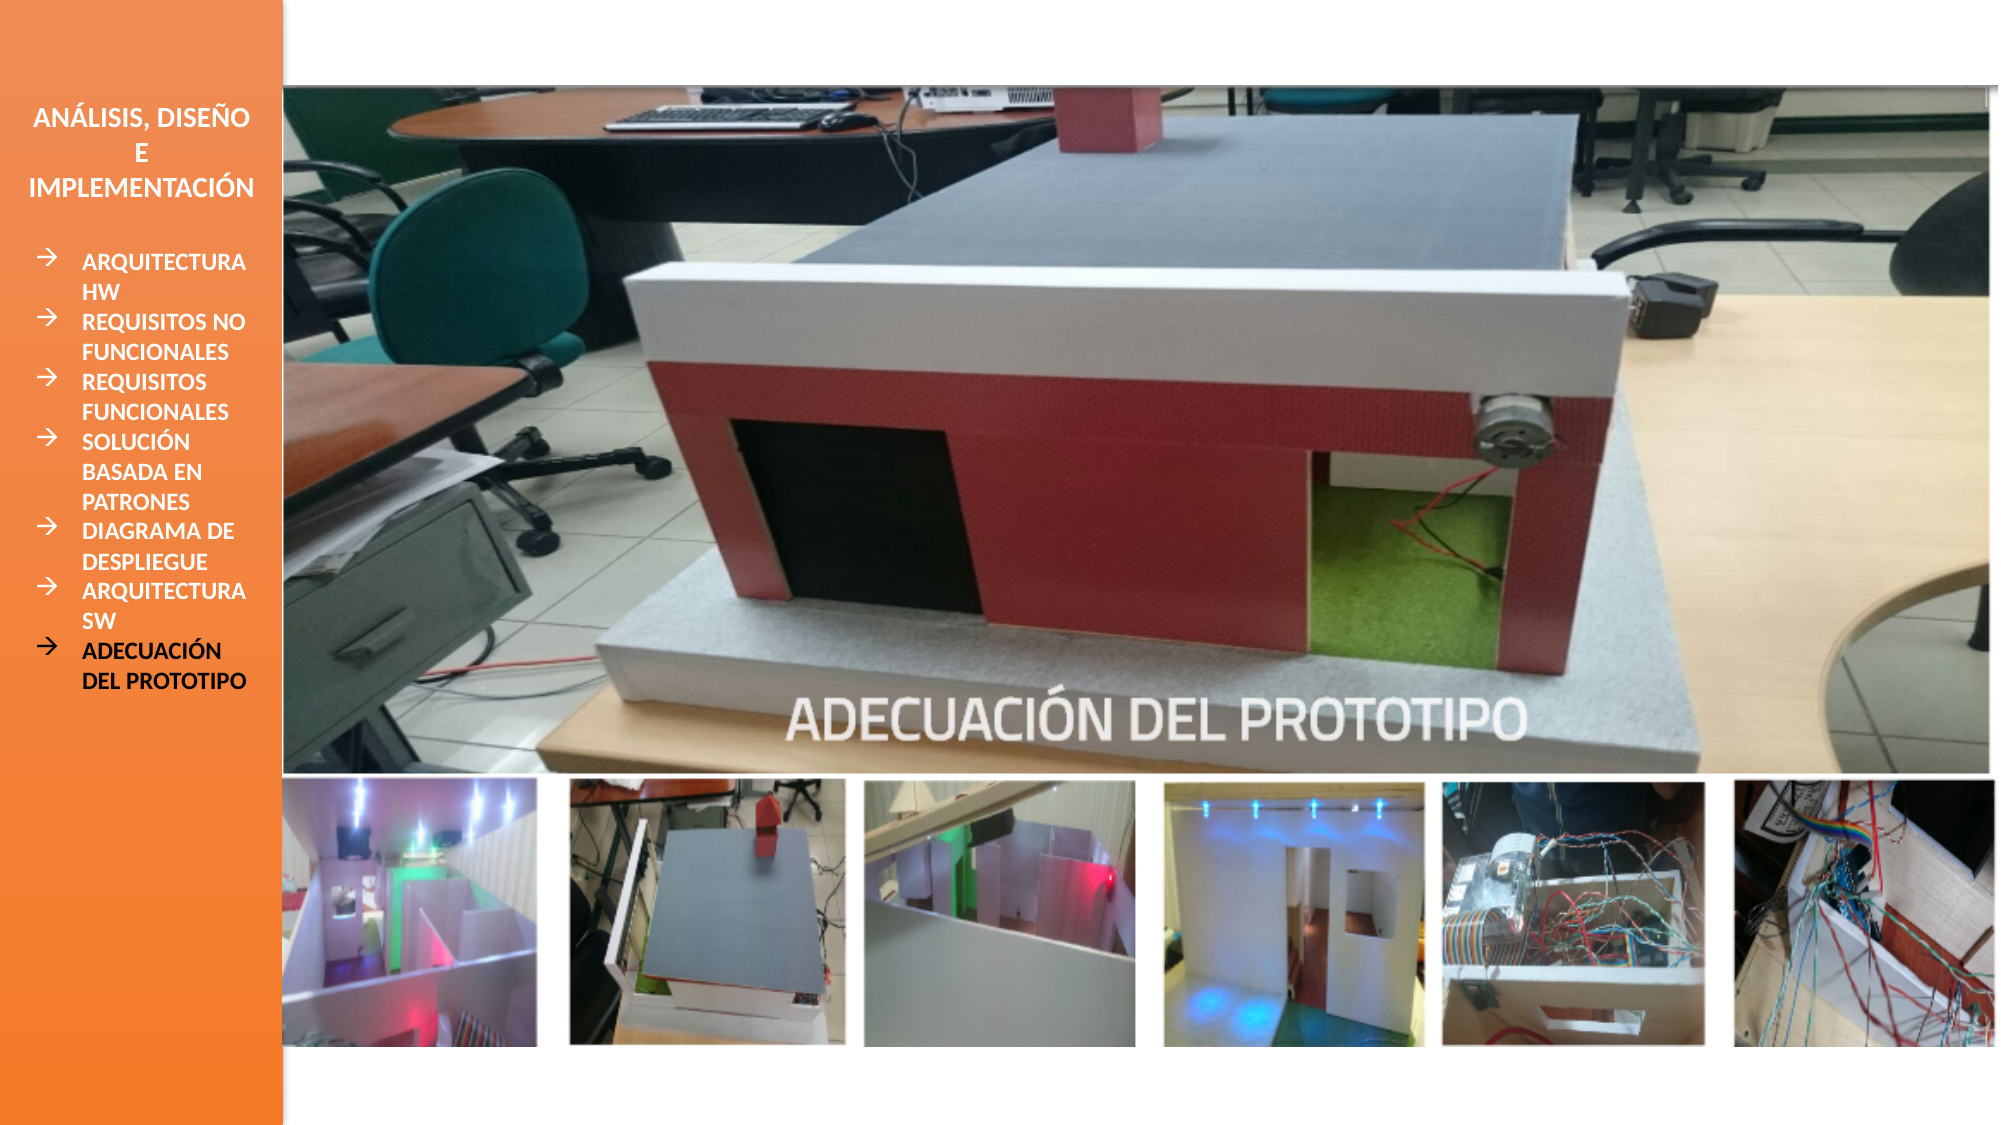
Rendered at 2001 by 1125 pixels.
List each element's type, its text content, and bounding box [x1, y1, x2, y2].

picture [282, 85, 1998, 1047]
text_box [0, 0, 283, 1125]
text_box ANÁLISIS, DISEÑO E IMPLEMENTACIÓN [11, 90, 272, 211]
text_box ARQUITECTURA HW REQUISITOS NO FUNCIONALES REQUISITOS FUNCIONALES SOLUCIÓN BASADA EN PATRONES DIAGRAMA DE DESPLIEGUE ARQUITECTURA SW ADECUACIÓN DEL PROTOTIPO [20, 238, 272, 702]
